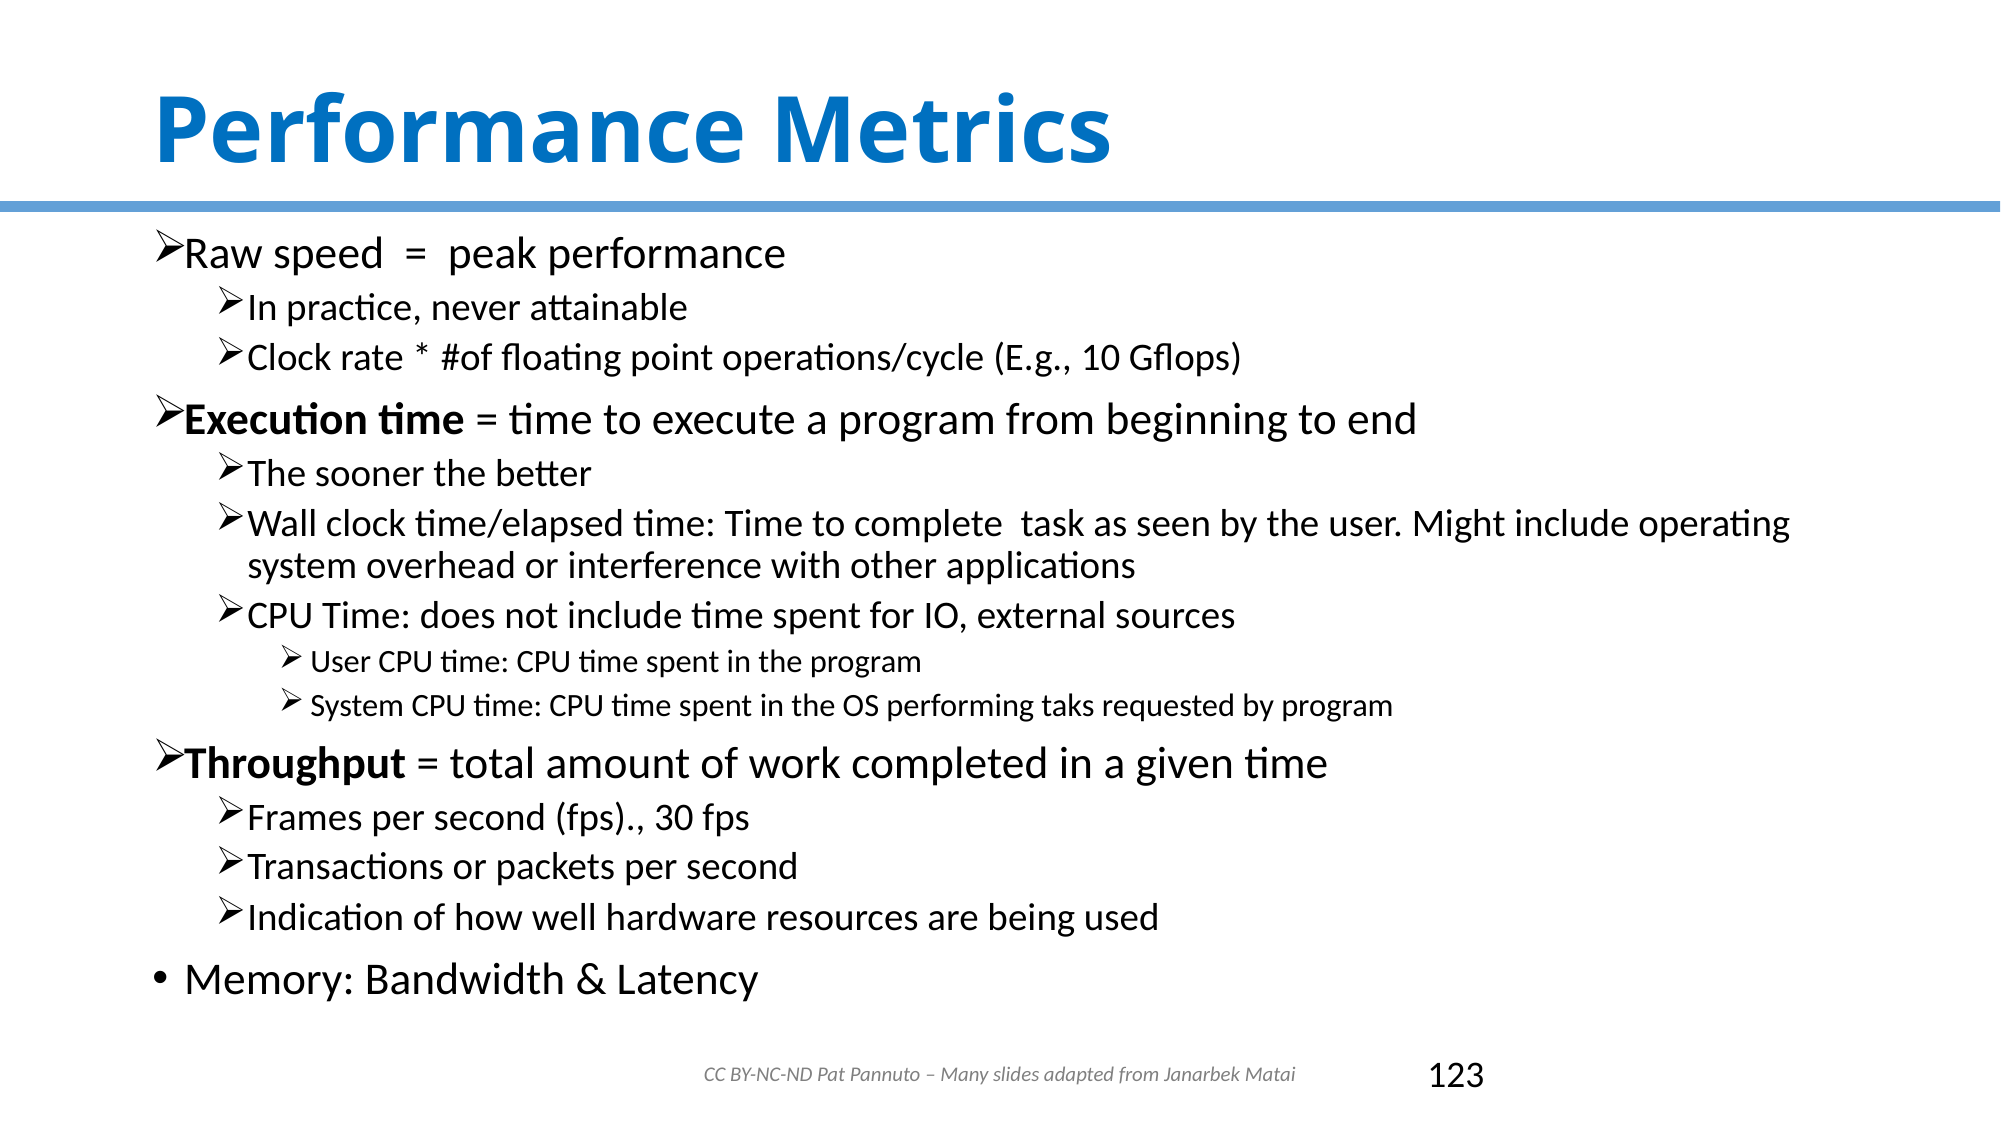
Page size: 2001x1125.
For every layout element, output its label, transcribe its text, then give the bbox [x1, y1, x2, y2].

footer CC BY-NC-ND Pat Pannuto – Many slides adapted from Janarbek Matai [662, 1042, 1338, 1103]
slide_number 123 [1412, 1042, 1863, 1103]
list Raw speed = peak performance In practice, never attainable Clock rate * #of floating point operations/cycle (E.g., 10 Gflops) Execution time = time to execute a program from beginning to end The sooner the better Wall clock time/elapsed time: Time to complete task as seen by the user. Might include operating system overhead or interference with other applications CPU Time: does not include time spent for IO, external sources User CPU time: CPU time spent in the program System CPU time: CPU time spent in the OS performing taks requested by program Throughput = total amount of work completed in a given time Frames per second (fps)., 30 fps Transactions or packets per second Indication of how well hardware resources are being used Memory: Bandwidth & Latency [137, 222, 1863, 1014]
title Performance Metrics [137, 59, 1863, 207]
